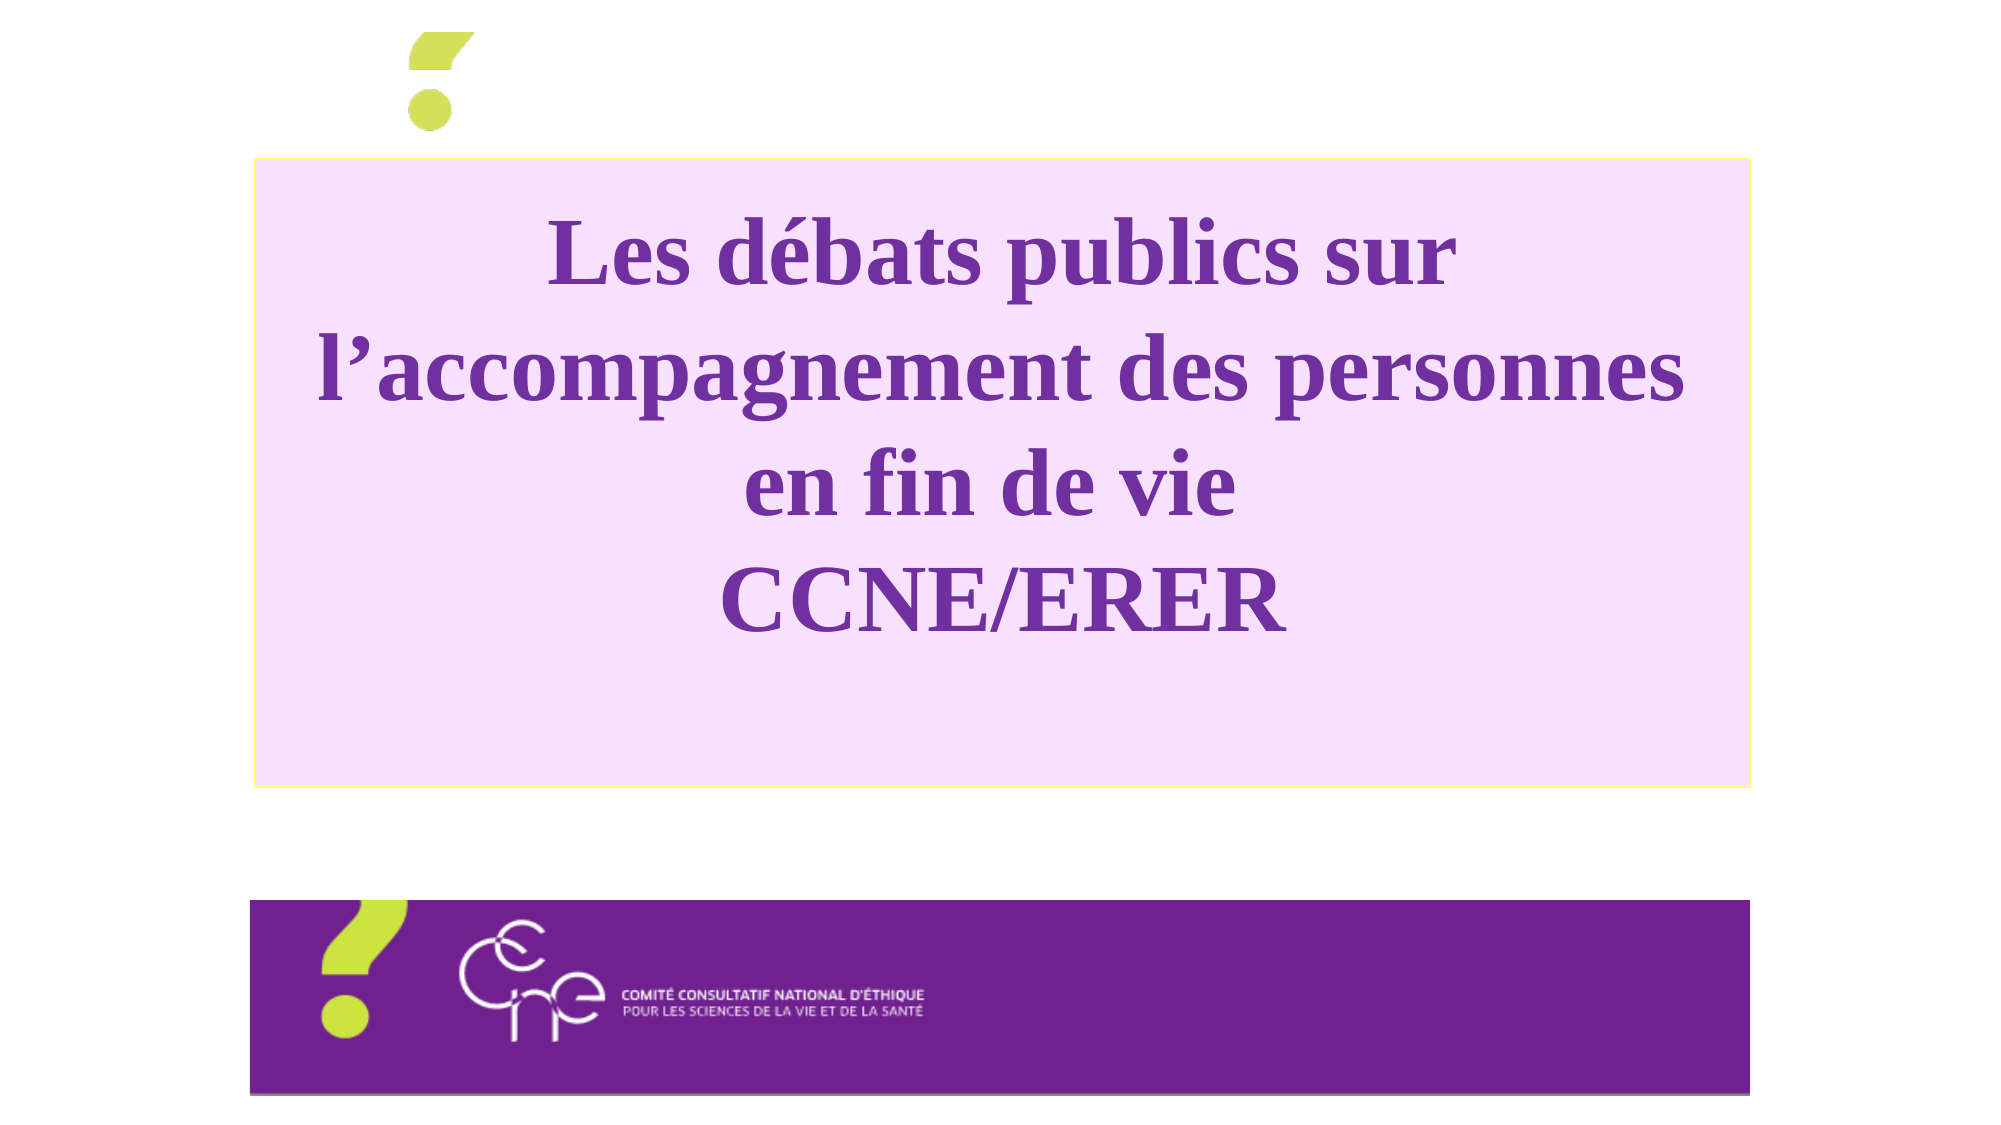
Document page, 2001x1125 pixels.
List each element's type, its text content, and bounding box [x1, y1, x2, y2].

picture [254, 32, 500, 172]
picture [249, 900, 1750, 1096]
text_box Les débats publics sur l’accompagnement des personnes en fin de vie CCNE/ERER [254, 158, 1751, 788]
